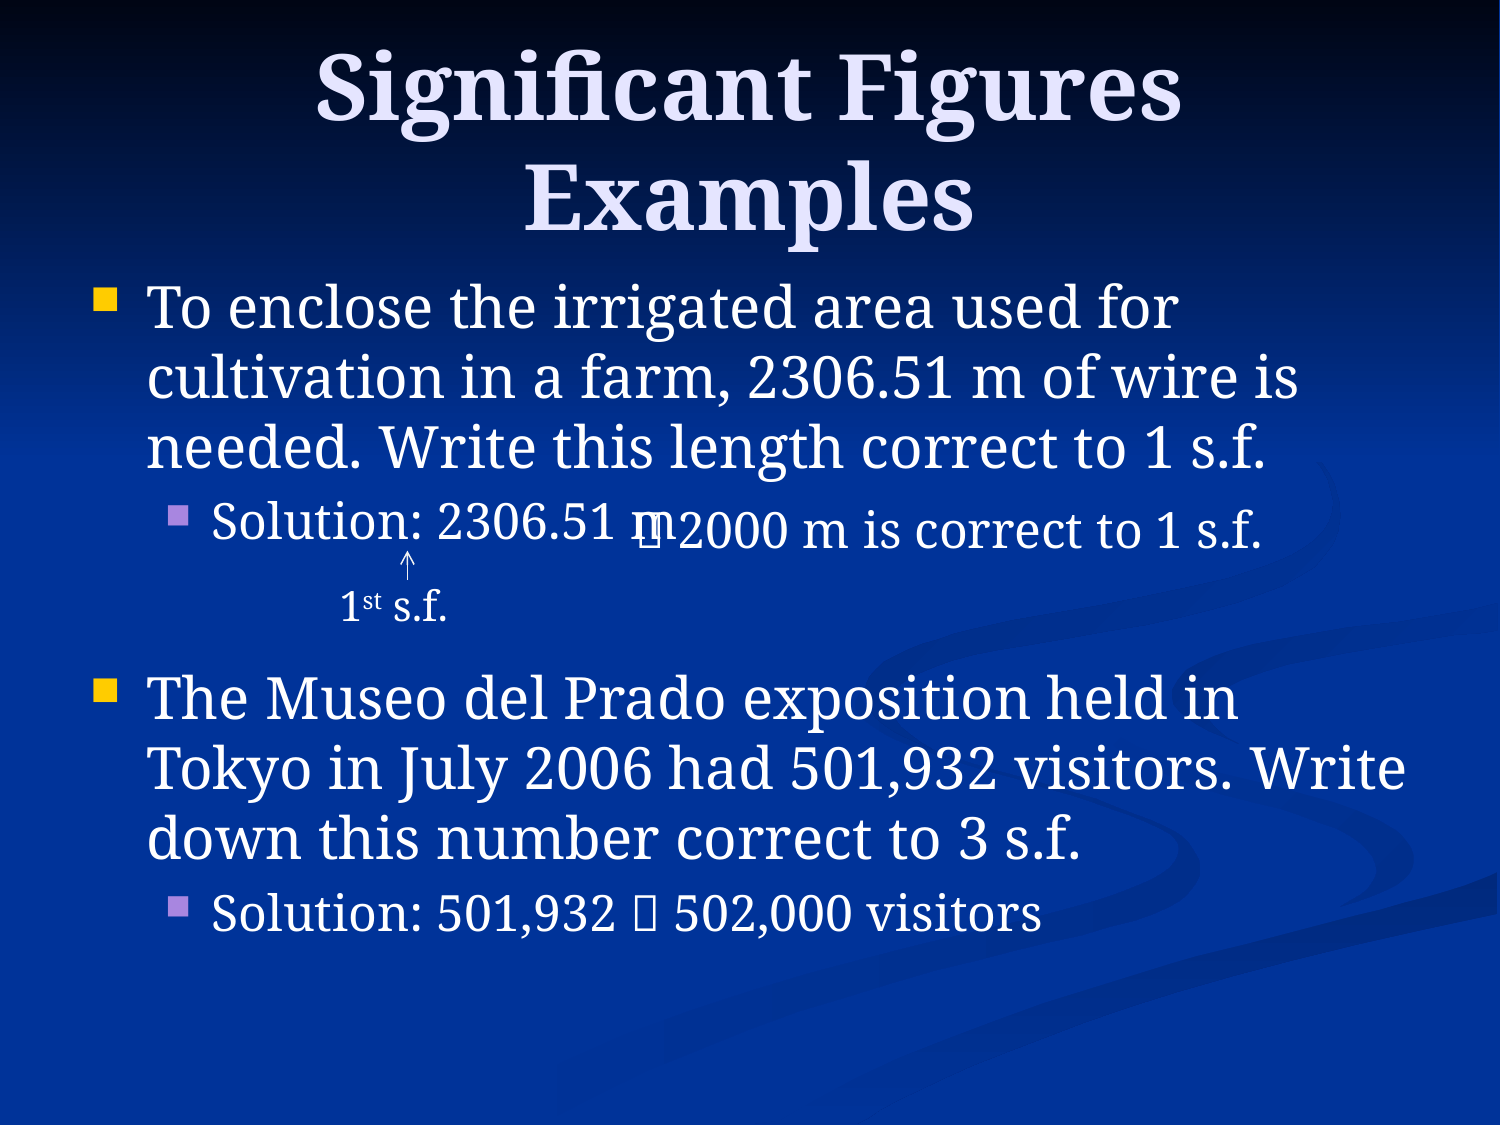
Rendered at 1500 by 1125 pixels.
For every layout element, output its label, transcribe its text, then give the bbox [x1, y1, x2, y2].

text_box  2000 m is correct to 1 s.f. [620, 491, 1341, 567]
list To enclose the irrigated area used for cultivation in a farm, 2306.51 m of wire is needed. Write this length correct to 1 s.f. Solution: 2306.51 m The Museo del Prado exposition held in Tokyo in July 2006 had 501,932 visitors. Write down this number correct to 3 s.f. Solution: 501,932  502,000 visitors [74, 262, 1426, 1006]
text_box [324, 550, 491, 646]
title Significant Figures Examples [74, 44, 1426, 233]
